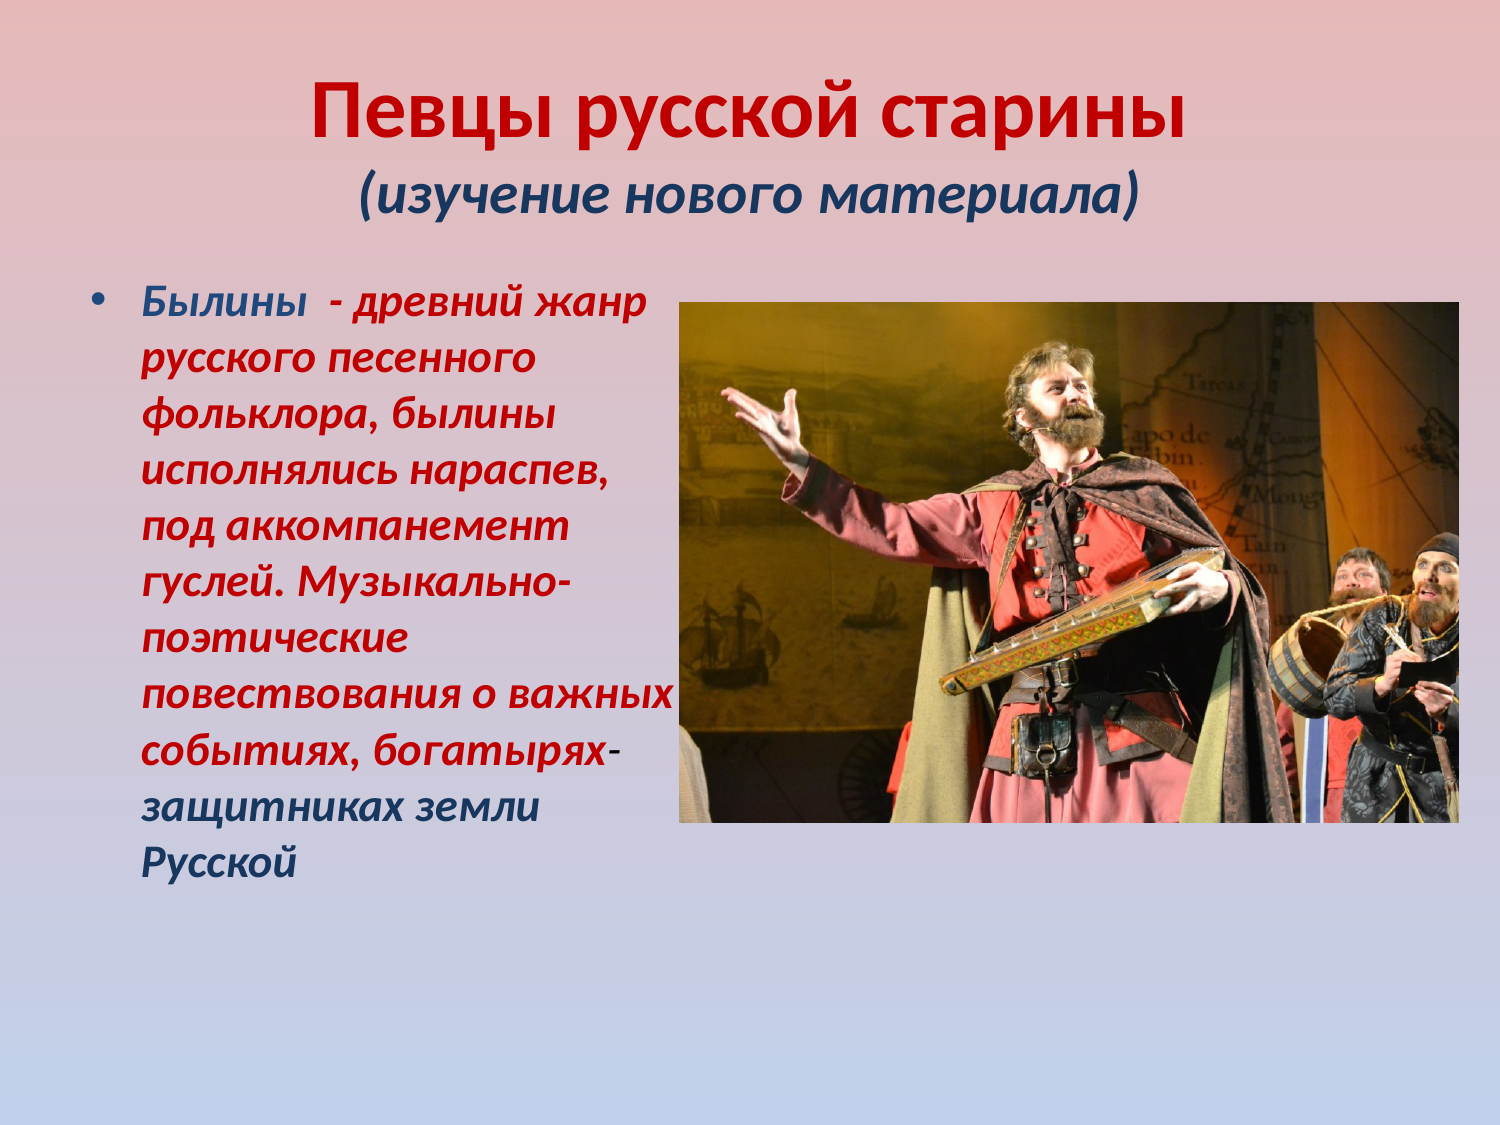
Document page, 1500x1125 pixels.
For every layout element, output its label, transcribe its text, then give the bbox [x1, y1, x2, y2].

list Былины - древний жанр русского песенного фольклора, былины исполнялись нараспев, под аккомпанемент гуслей. Музыкально-поэтические повествования о важных событиях, богатырях- защитниках земли Русской [75, 262, 691, 976]
picture [678, 302, 1459, 823]
title Певцы русской старины (изучение нового материала) [75, 45, 1425, 233]
